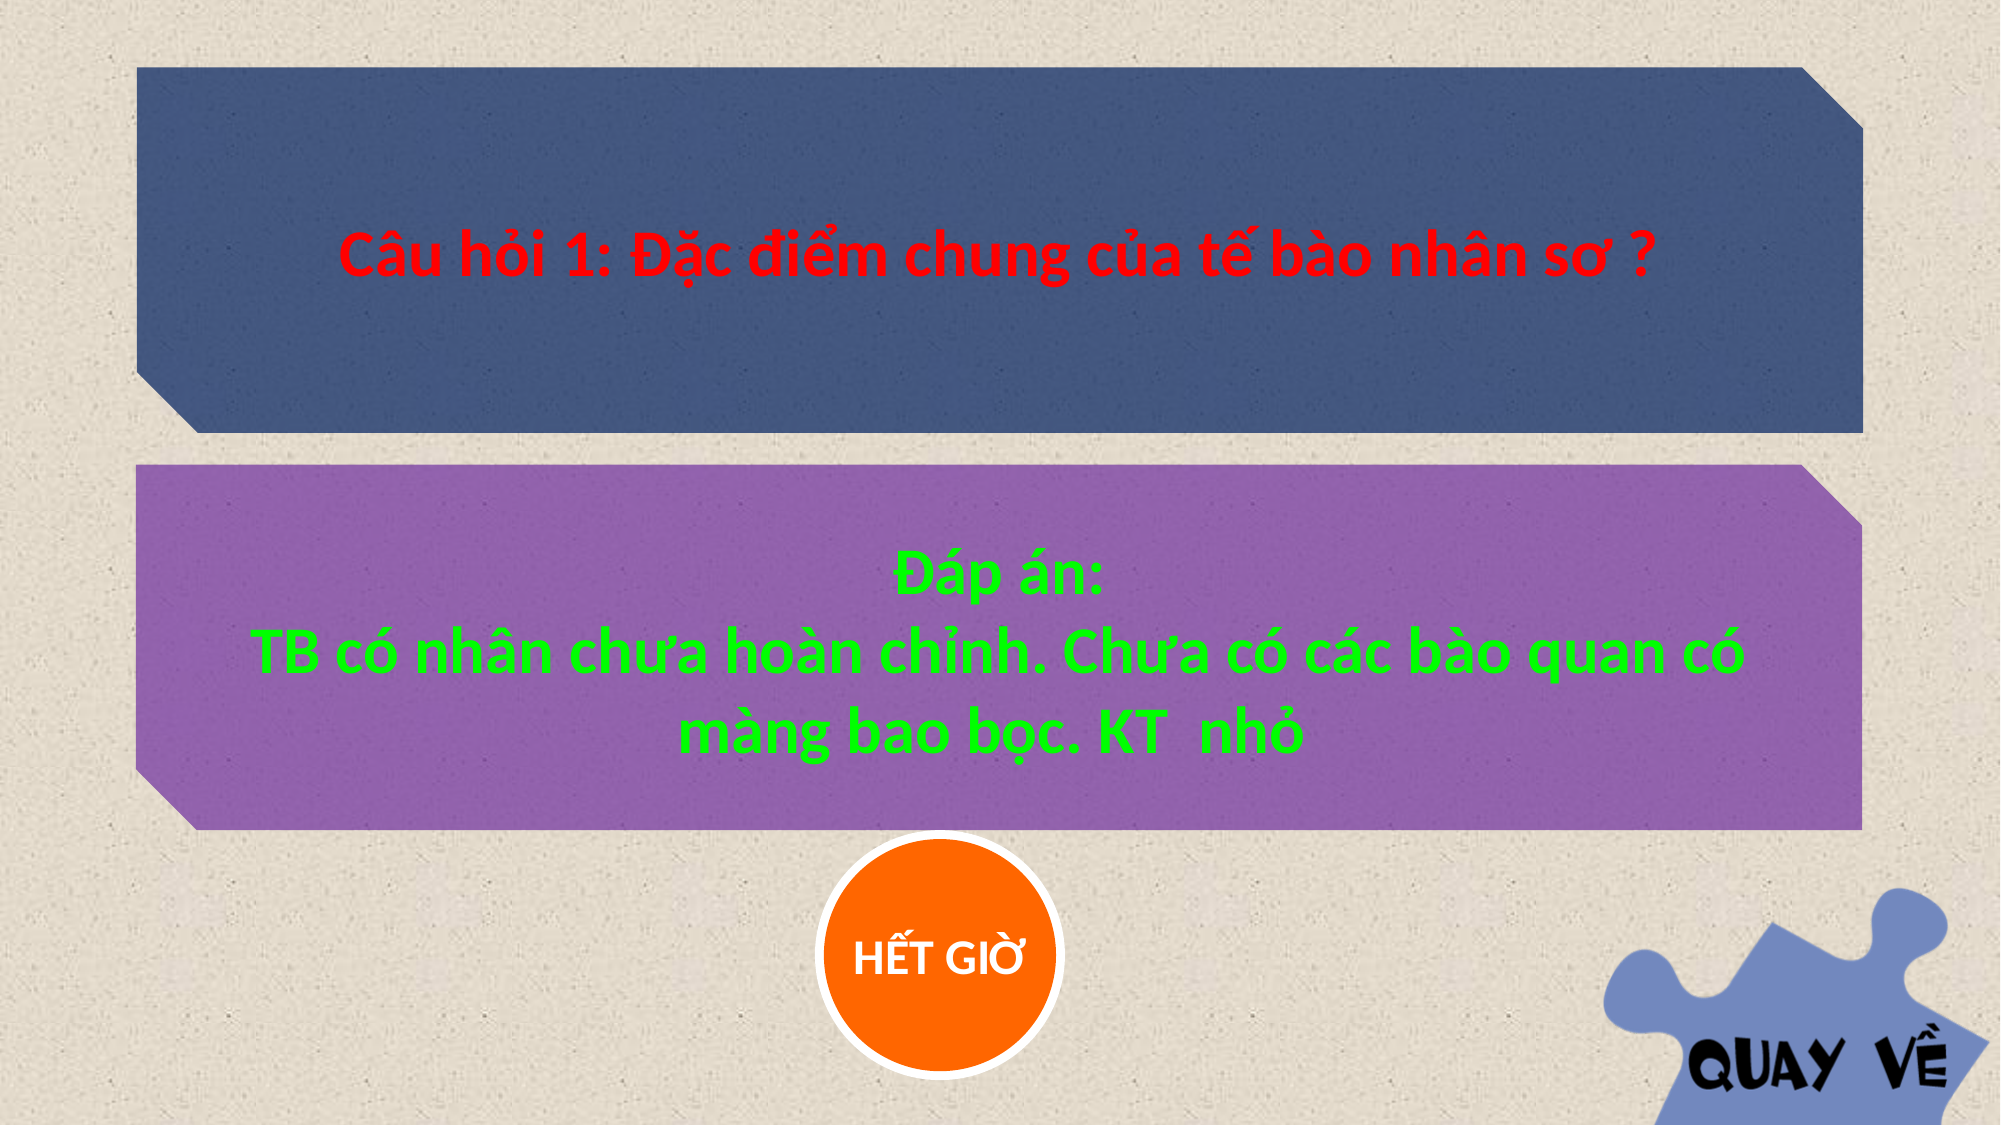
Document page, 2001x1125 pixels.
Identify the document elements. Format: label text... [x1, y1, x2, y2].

text_box [822, 838, 1058, 1073]
text_box [813, 829, 1066, 1082]
text_box HẾT GIỜ [839, 917, 1041, 992]
picture [0, 0, 2001, 1125]
text_box Câu hỏi 1: Đặc điểm chung của tế bào nhân sơ ? [135, 66, 1865, 434]
text_box Đáp án: TB có nhân chưa hoàn chỉnh. Chưa có các bào quan có màng bao bọc. KT nhỏ [134, 463, 1864, 832]
